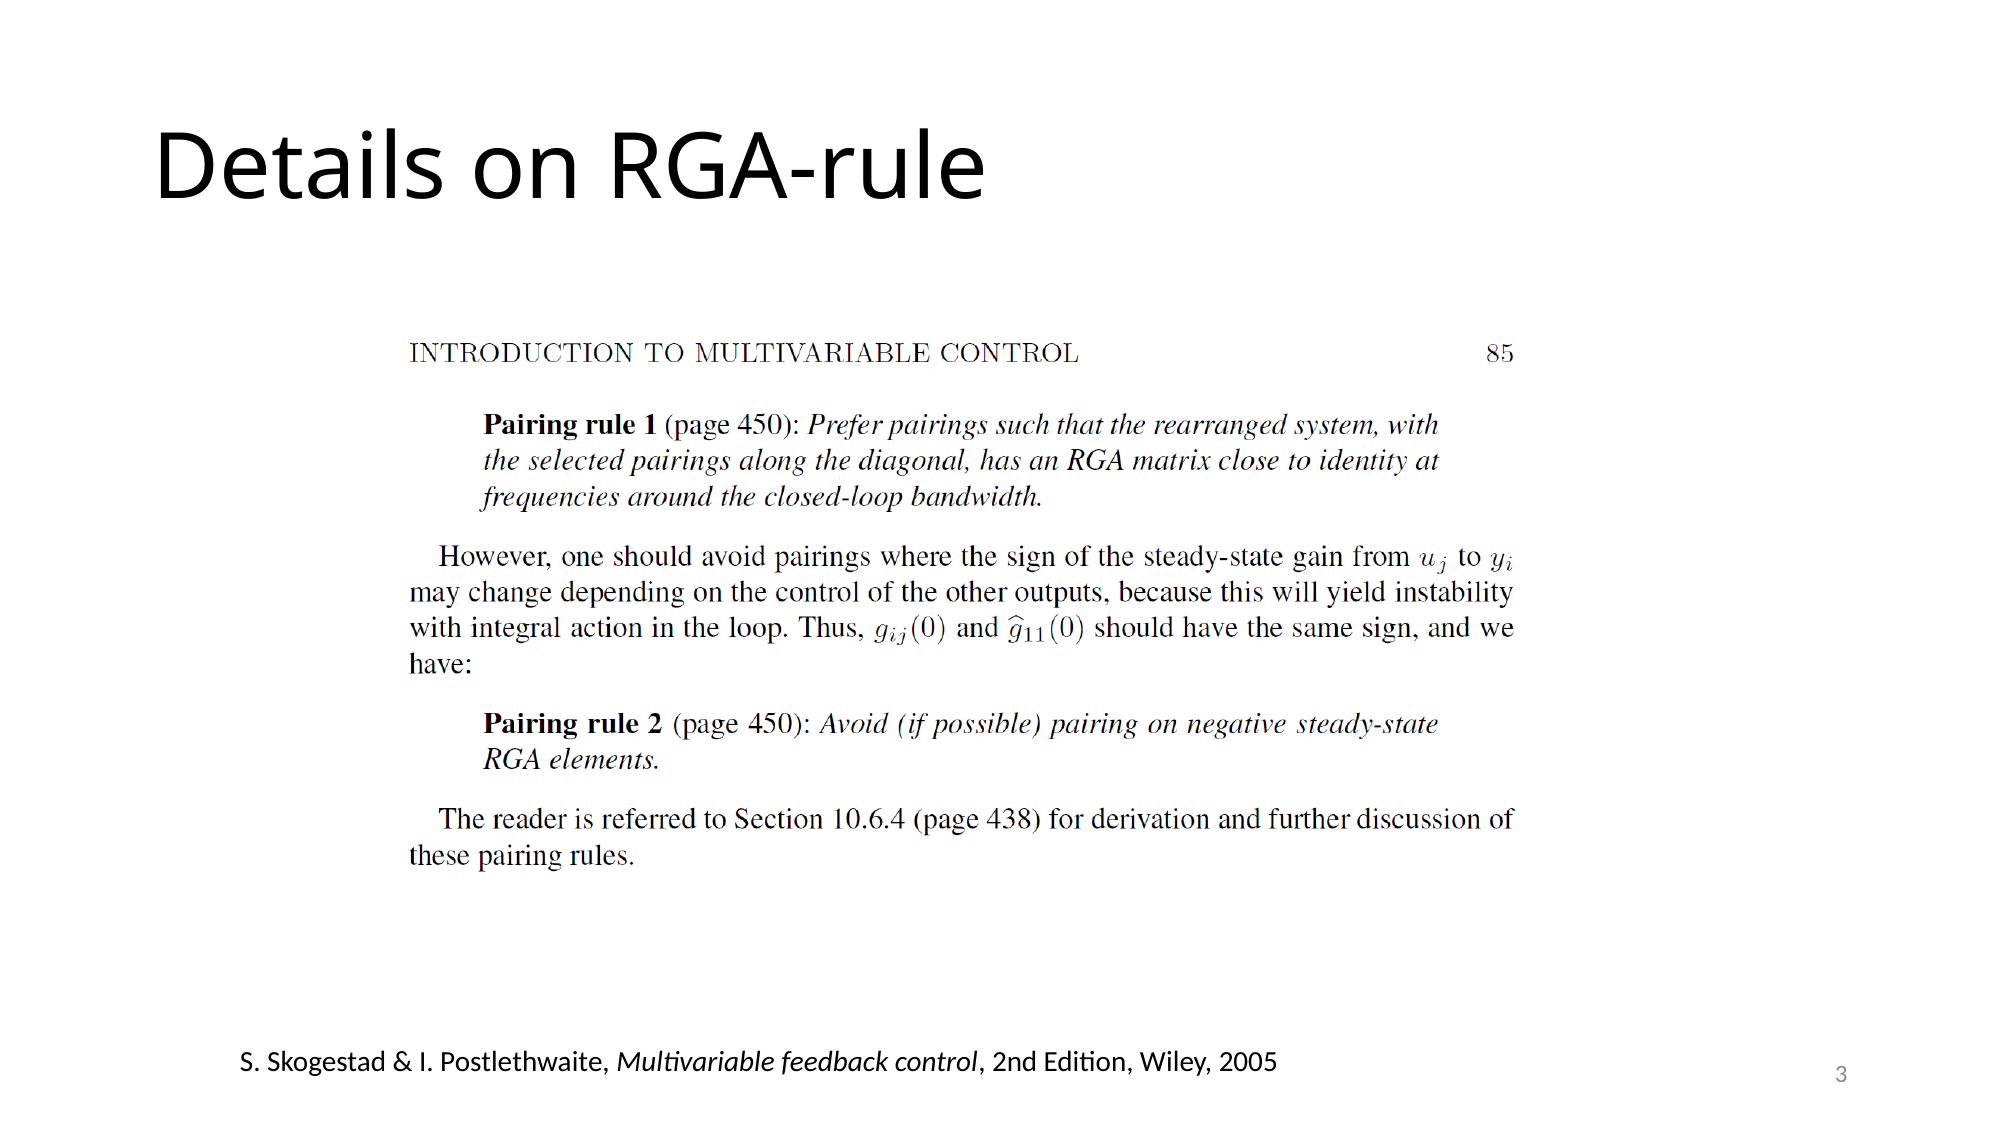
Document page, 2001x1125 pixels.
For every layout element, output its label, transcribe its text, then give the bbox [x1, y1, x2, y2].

picture [383, 299, 1534, 913]
title Details on RGA-rule [137, 59, 1863, 278]
text_box S. Skogestad & I. Postlethwaite, Multivariable feedback control, 2nd Edition, Wiley, 2005 [224, 1035, 1624, 1086]
slide_number 3 [1412, 1042, 1863, 1103]
